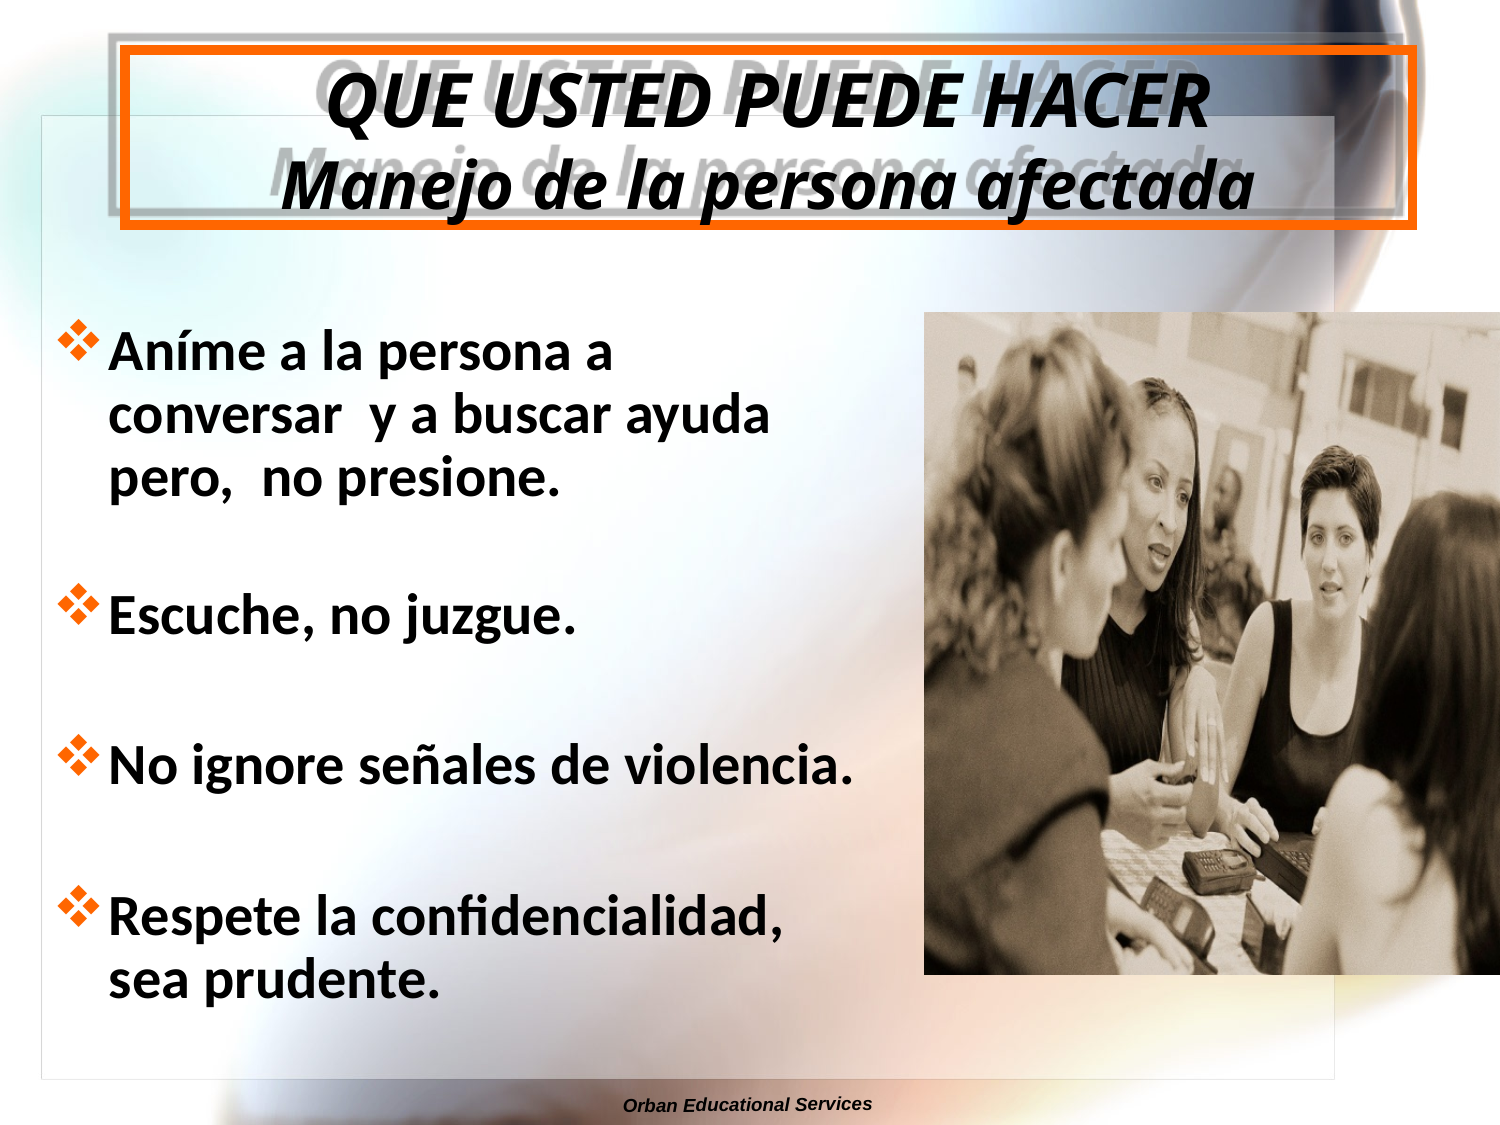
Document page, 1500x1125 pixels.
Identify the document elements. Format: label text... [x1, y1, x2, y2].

list Aníme a la persona a conversar y a buscar ayuda pero, no presione. Escuche, no juzgue. No ignore señales de violencia. Respete la confidencialidad, sea prudente. [37, 312, 876, 1076]
title QUE USTED PUEDE HACER Manejo de la persona afectada [124, 49, 1413, 226]
text_box Orban Educational Services [350, 1081, 1146, 1125]
picture [0, 0, 1500, 1125]
